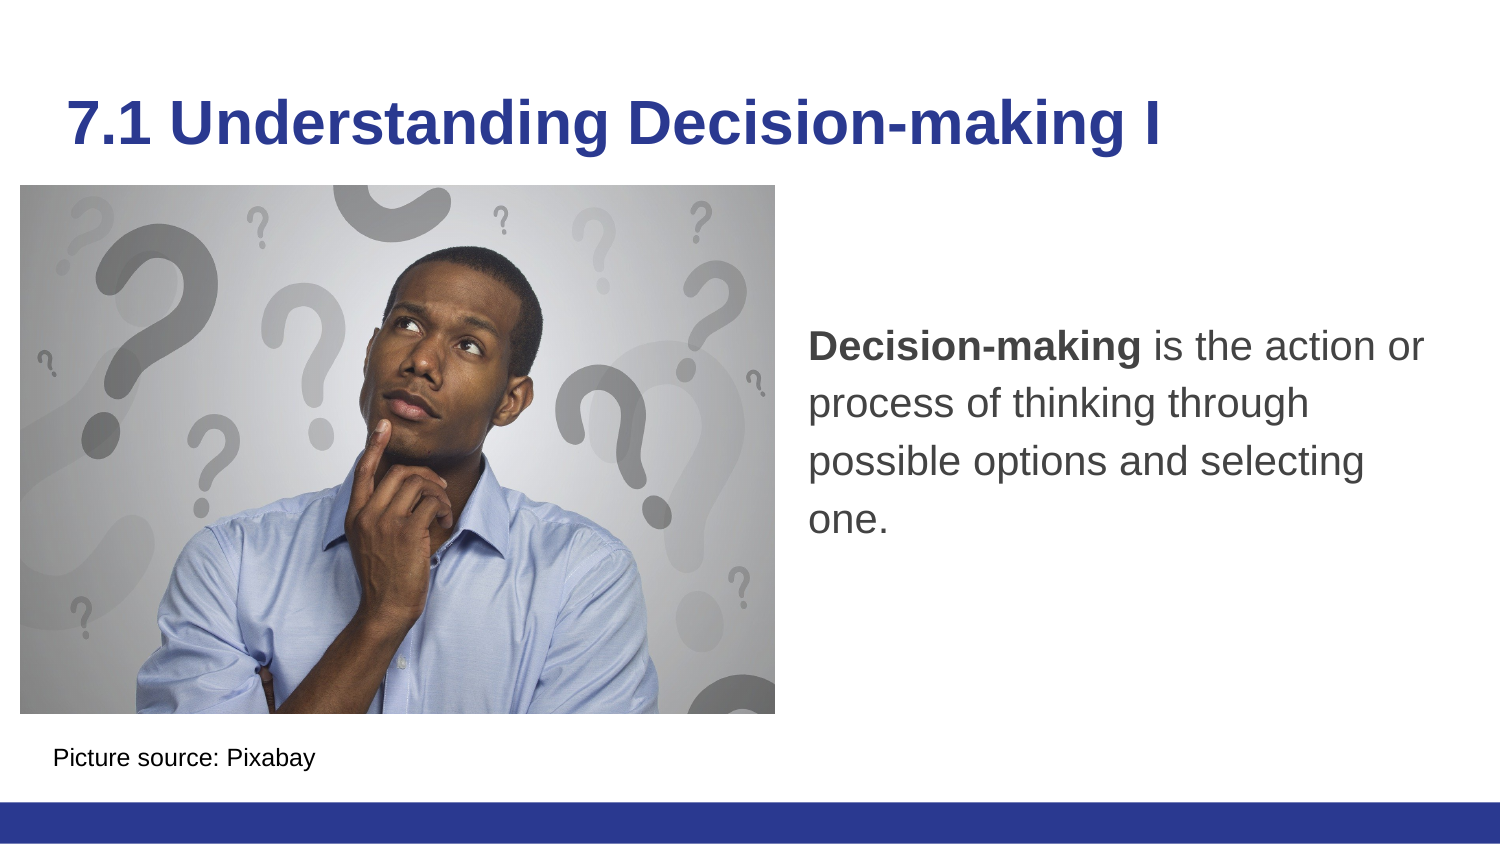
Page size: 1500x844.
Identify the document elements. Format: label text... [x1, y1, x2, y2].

text_box Picture source: Pixabay [38, 733, 332, 779]
picture [20, 185, 775, 714]
list Decision-making is the action or process of thinking through possible options and selecting one. [774, 296, 1474, 844]
title 7.1 Understanding Decision-making I [51, 67, 1449, 167]
